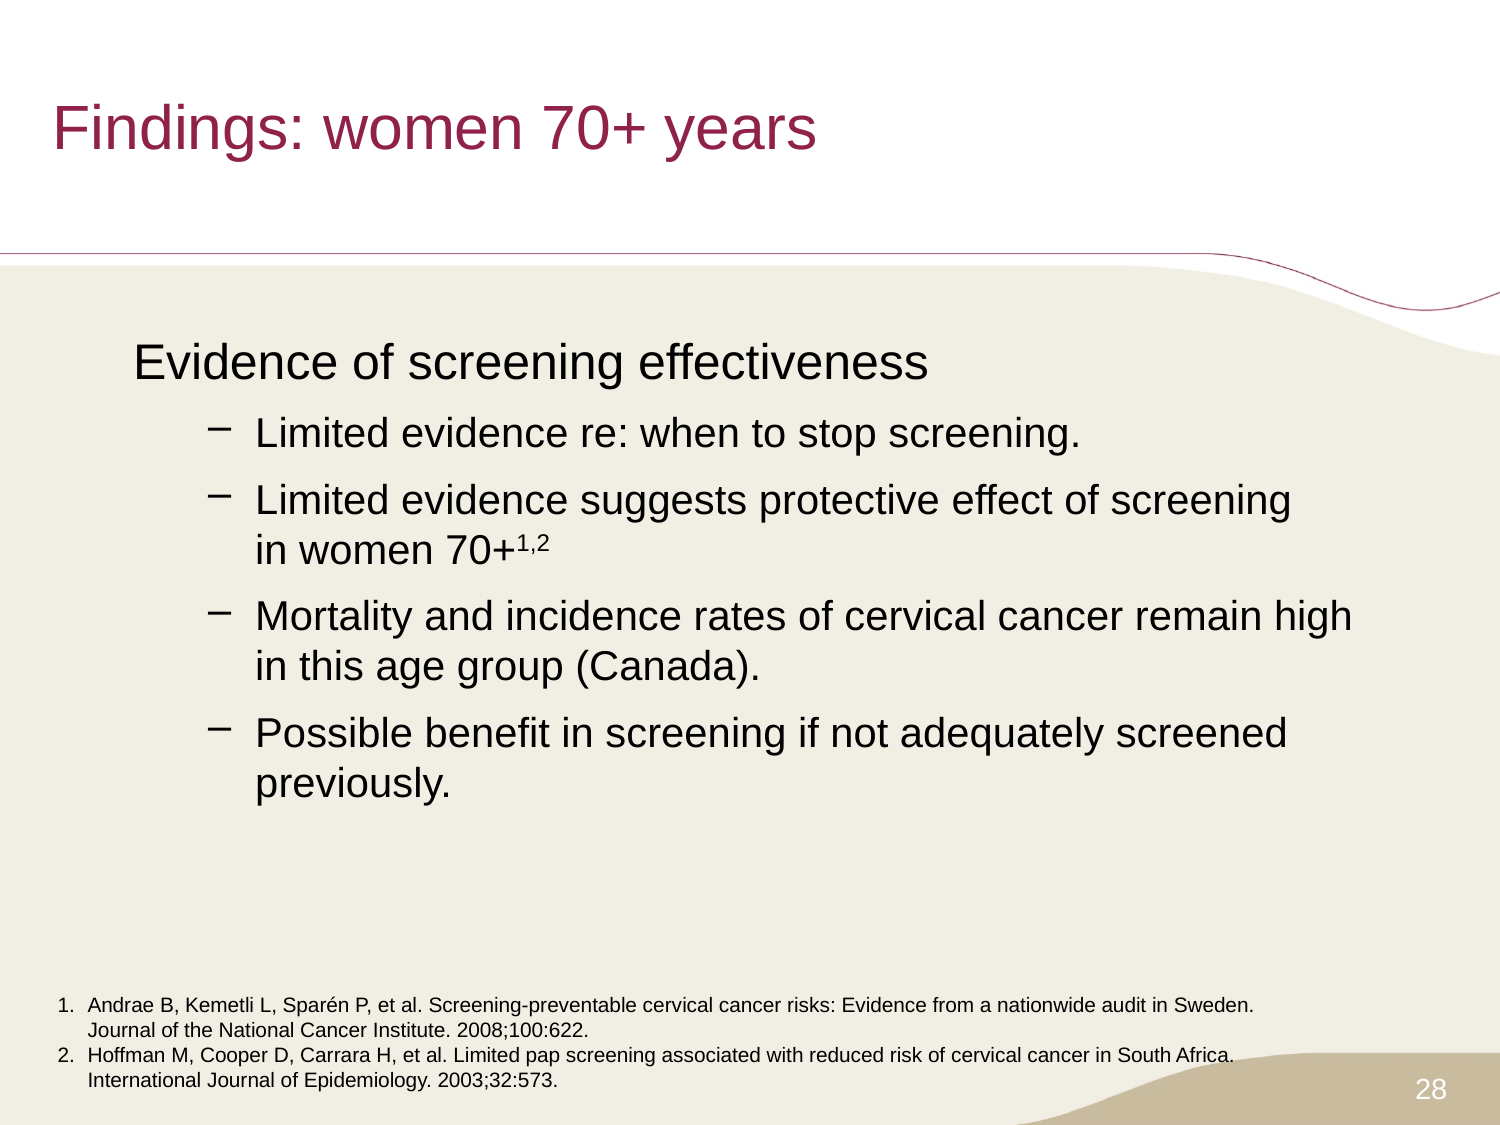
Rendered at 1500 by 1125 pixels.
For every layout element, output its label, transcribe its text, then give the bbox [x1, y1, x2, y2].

picture [0, 0, 1500, 1125]
text_box 1. Andrae B, Kemetli L, Sparén P, et al. Screening-preventable cervical cancer risks: Evidence from a nationwide audit in Sweden. Journal of the National Cancer Institute. 2008;100:622. 2. Hoffman M, Cooper D, Carrara H, et al. Limited pap screening associated with reduced risk of cervical cancer in South Africa. International Journal of Epidemiology. 2003;32:573. [42, 984, 1278, 1099]
slide_number 28 [1149, 1062, 1463, 1113]
list Evidence of screening effectiveness Limited evidence re: when to stop screening. Limited evidence suggests protective effect of screening in women 70+1,2 Mortality and incidence rates of cervical cancer remain high in this age group (Canada). Possible benefit in screening if not adequately screened previously. [117, 321, 1382, 852]
title Findings: women 70+ years [37, 24, 1500, 226]
